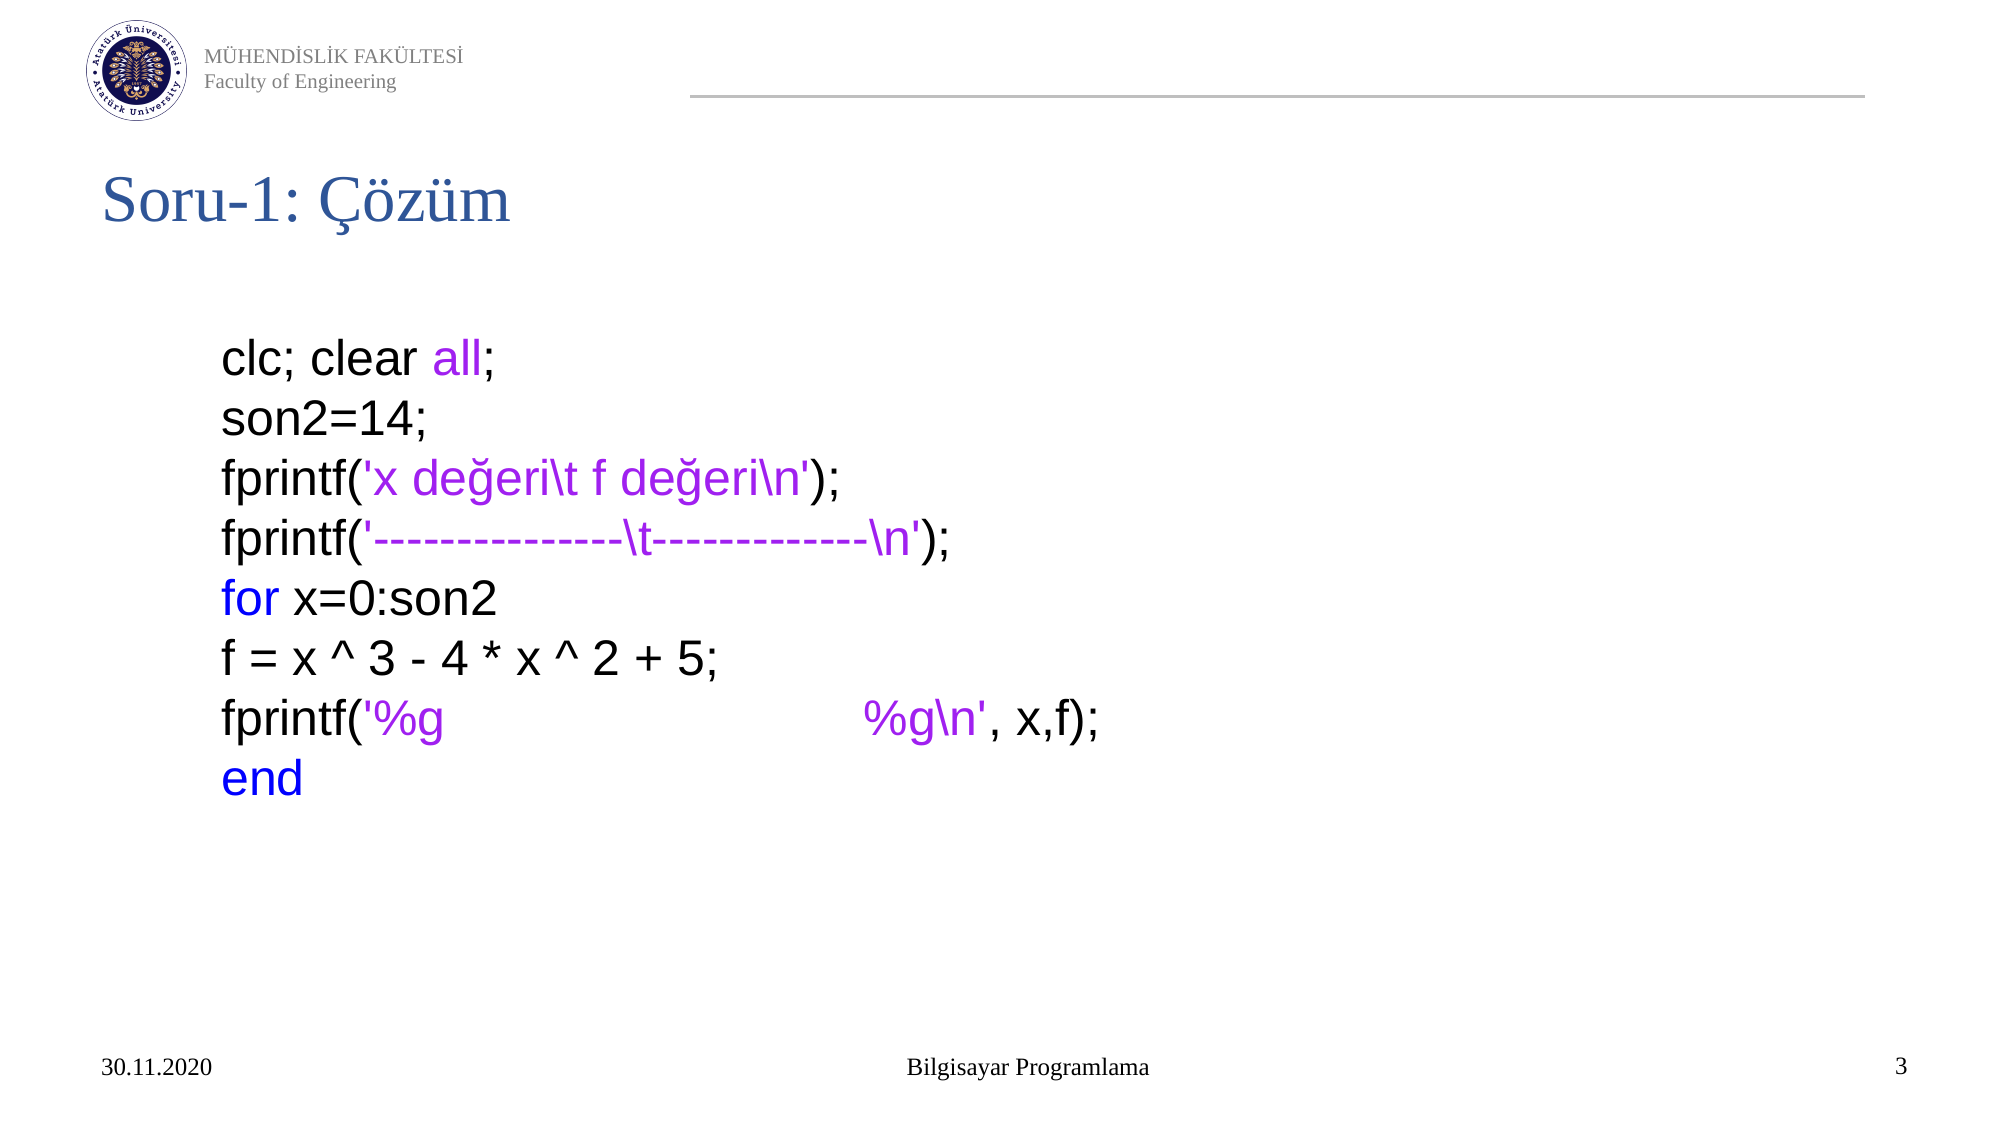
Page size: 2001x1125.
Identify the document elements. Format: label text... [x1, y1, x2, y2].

list clc; clear all; son2=14; fprintf('x değeri\t f değeri\n'); fprintf('---------------\t-------------\n'); for x=0:son2 f = x ^ 3 - 4 * x ^ 2 + 5; fprintf('%g %g\n', x,f); end [206, 258, 1923, 1014]
picture [86, 20, 187, 121]
title Soru-1: Çözüm [86, 147, 1923, 243]
